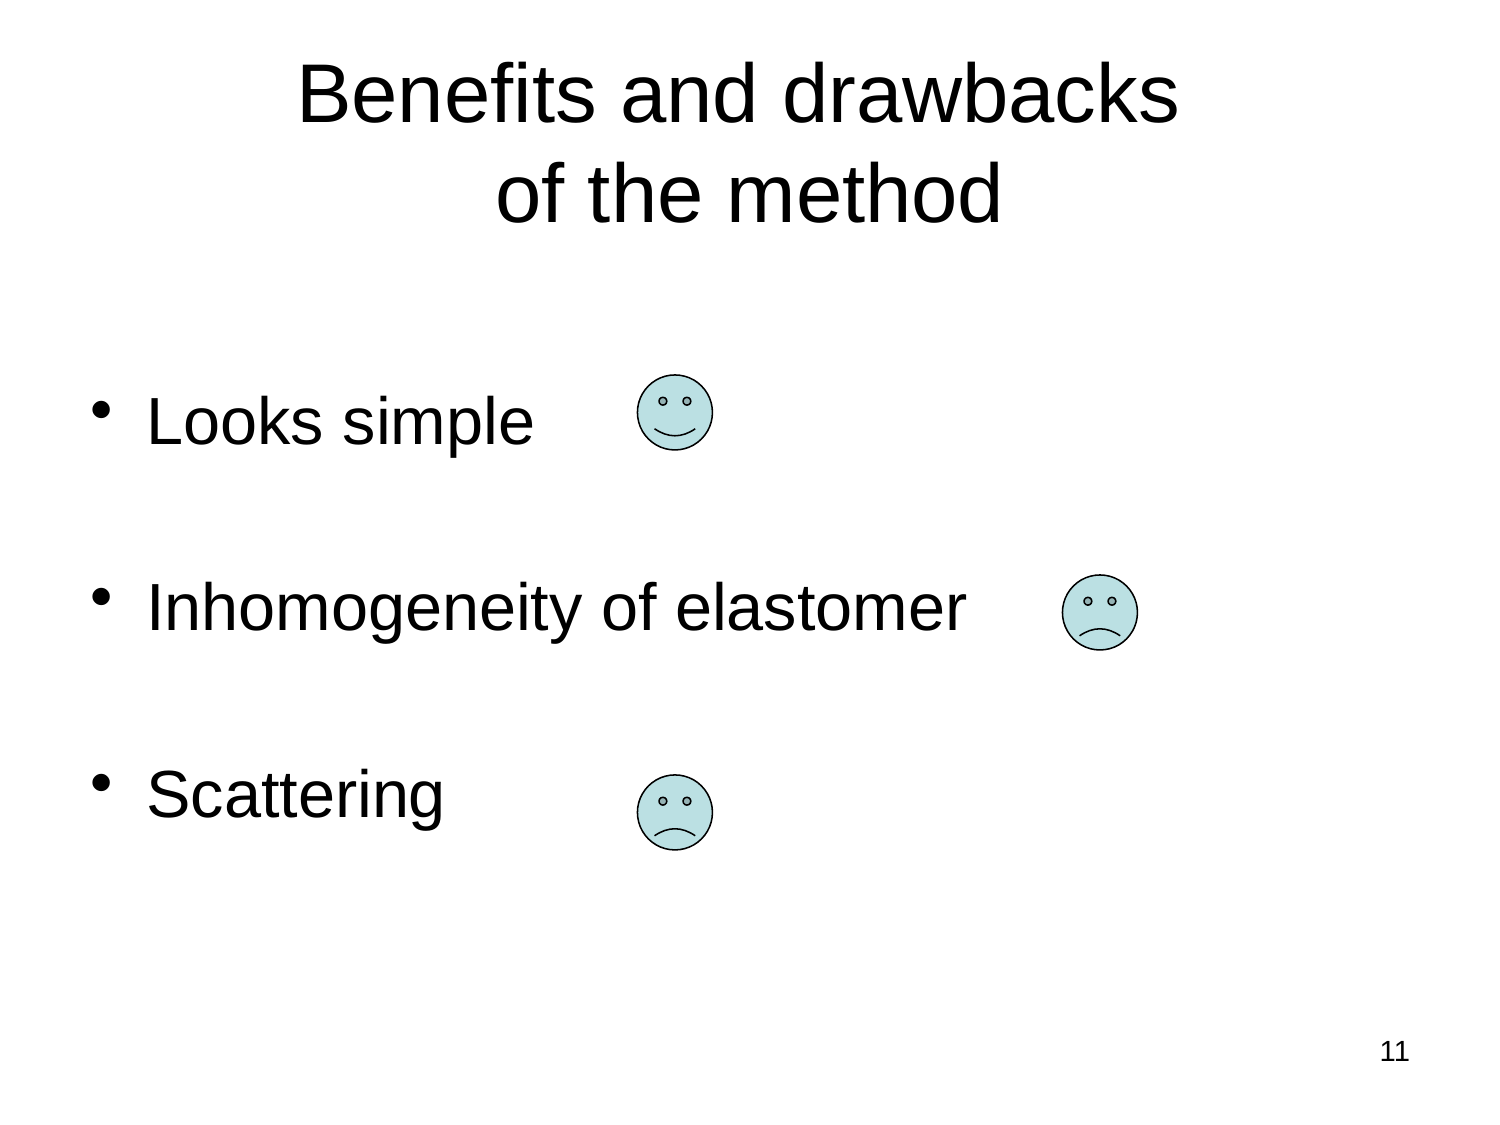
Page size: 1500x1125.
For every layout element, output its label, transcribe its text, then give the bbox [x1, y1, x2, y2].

text_box [637, 774, 713, 850]
text_box [1062, 574, 1138, 650]
text_box [637, 374, 713, 450]
list Looks simple Inhomogeneity of elastomer Scattering [74, 369, 1426, 1113]
title Benefits and drawbacks of the method [74, 44, 1426, 233]
